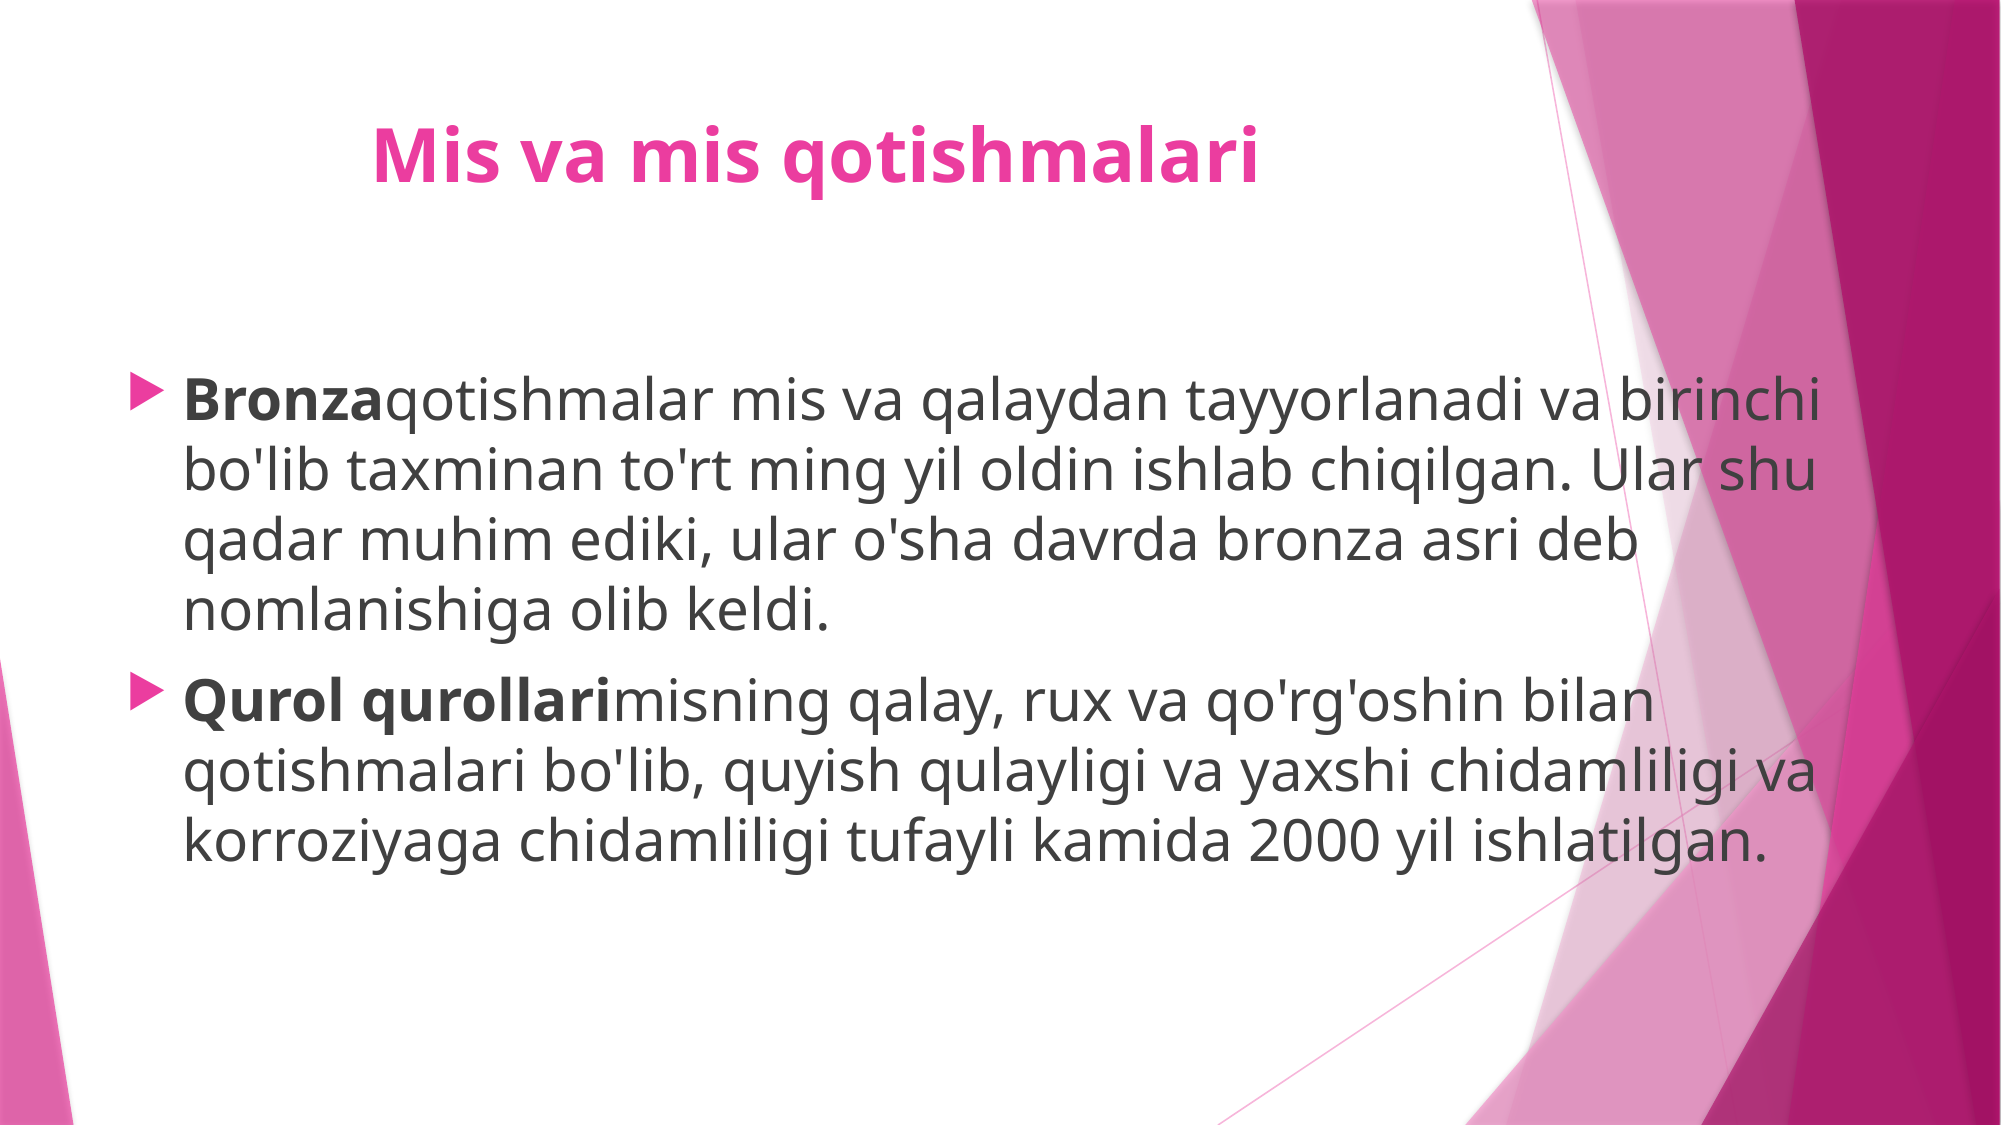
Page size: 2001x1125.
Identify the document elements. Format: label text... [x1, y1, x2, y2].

title Mis va mis qotishmalari [111, 99, 1522, 317]
list Bronzaqotishmalar mis va qalaydan tayyorlanadi va birinchi bo'lib taxminan to'rt ming yil oldin ishlab chiqilgan. Ular shu qadar muhim ediki, ular o'sha davrda bronza asri deb nomlanishiga olib keldi. Qurol qurollarimisning qalay, rux va qo'rg'oshin bilan qotishmalari bo'lib, quyish qulayligi va yaxshi chidamliligi va korroziyaga chidamliligi tufayli kamida 2000 yil ishlatilgan. [111, 354, 1844, 992]
